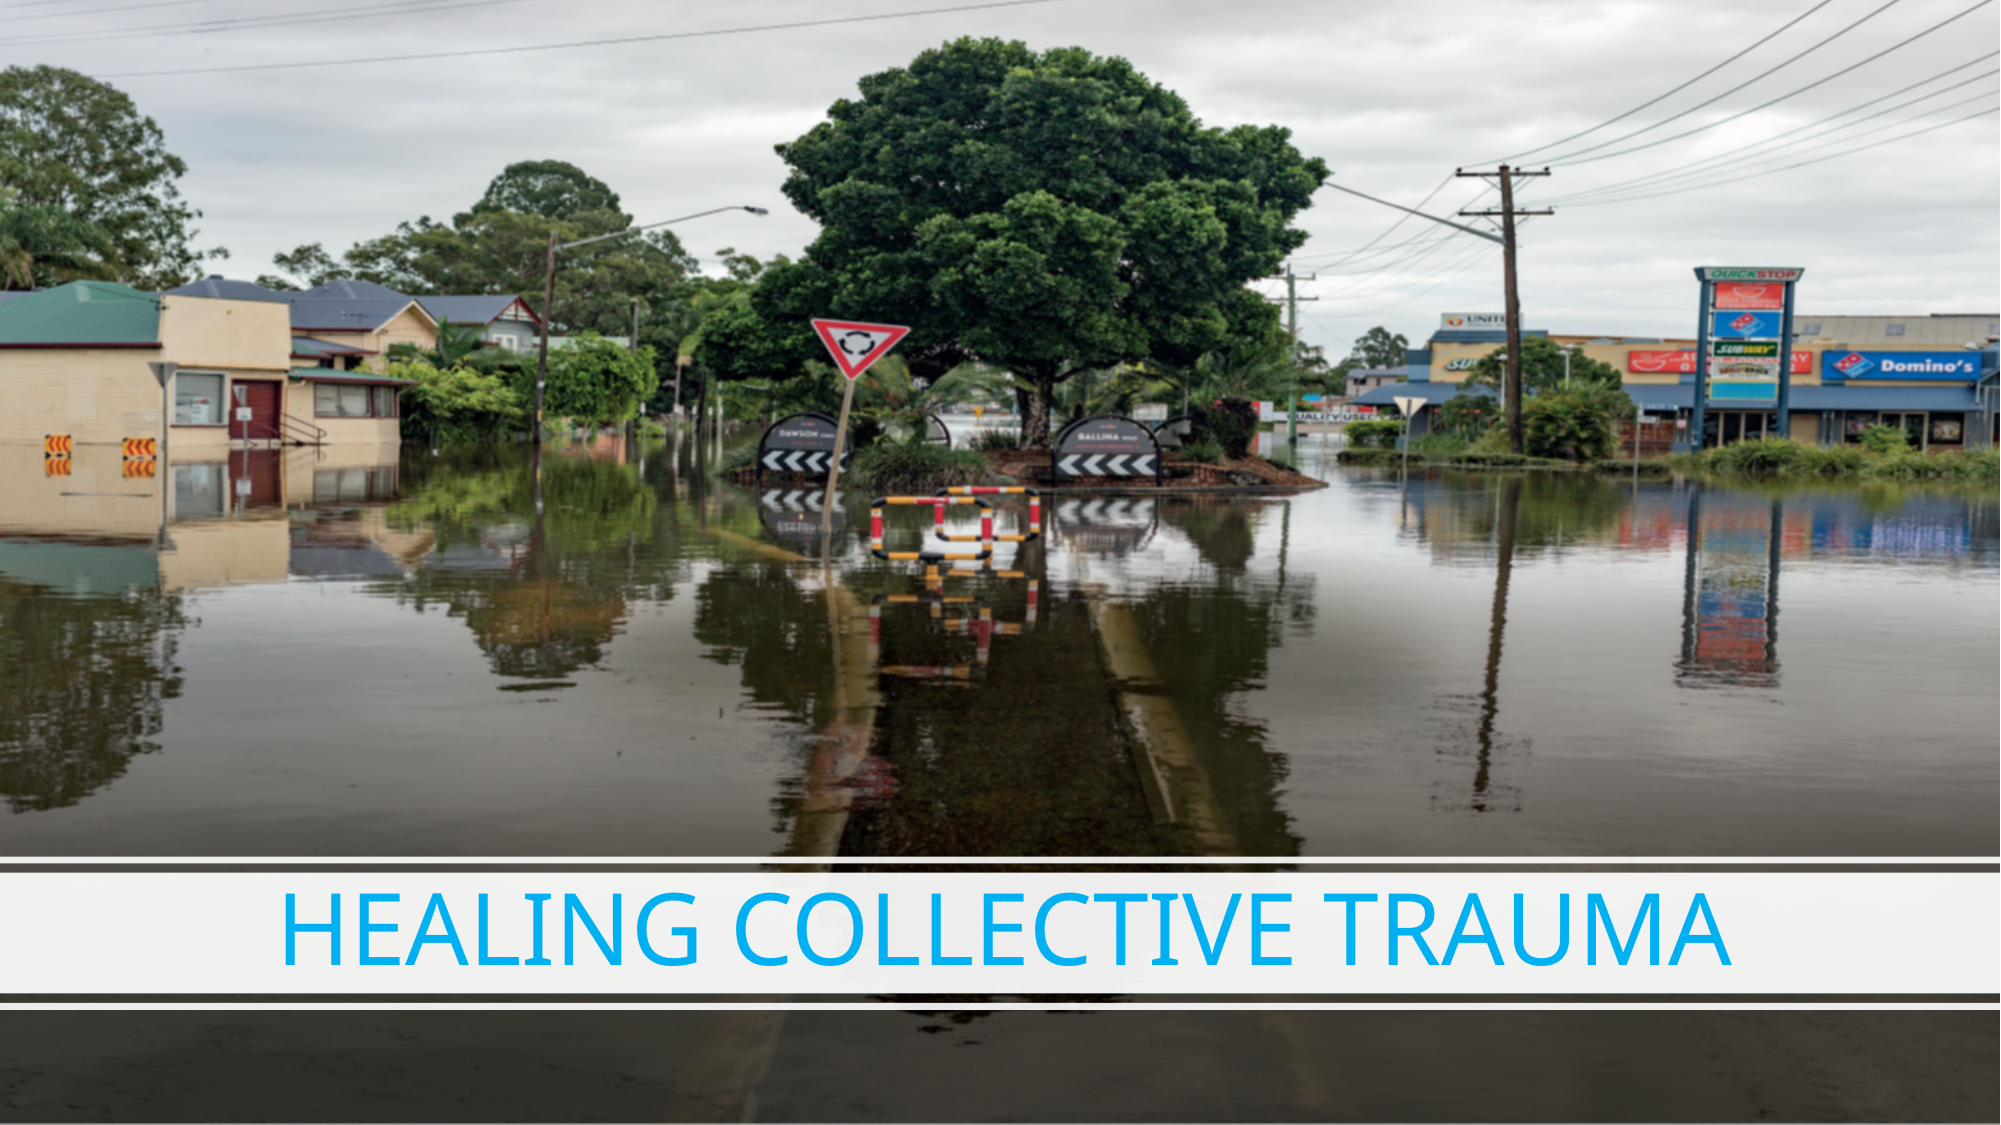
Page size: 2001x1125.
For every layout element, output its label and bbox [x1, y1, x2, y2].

list [0, 1007, 2000, 1125]
list [0, 0, 2000, 859]
list [0, 860, 2000, 1006]
